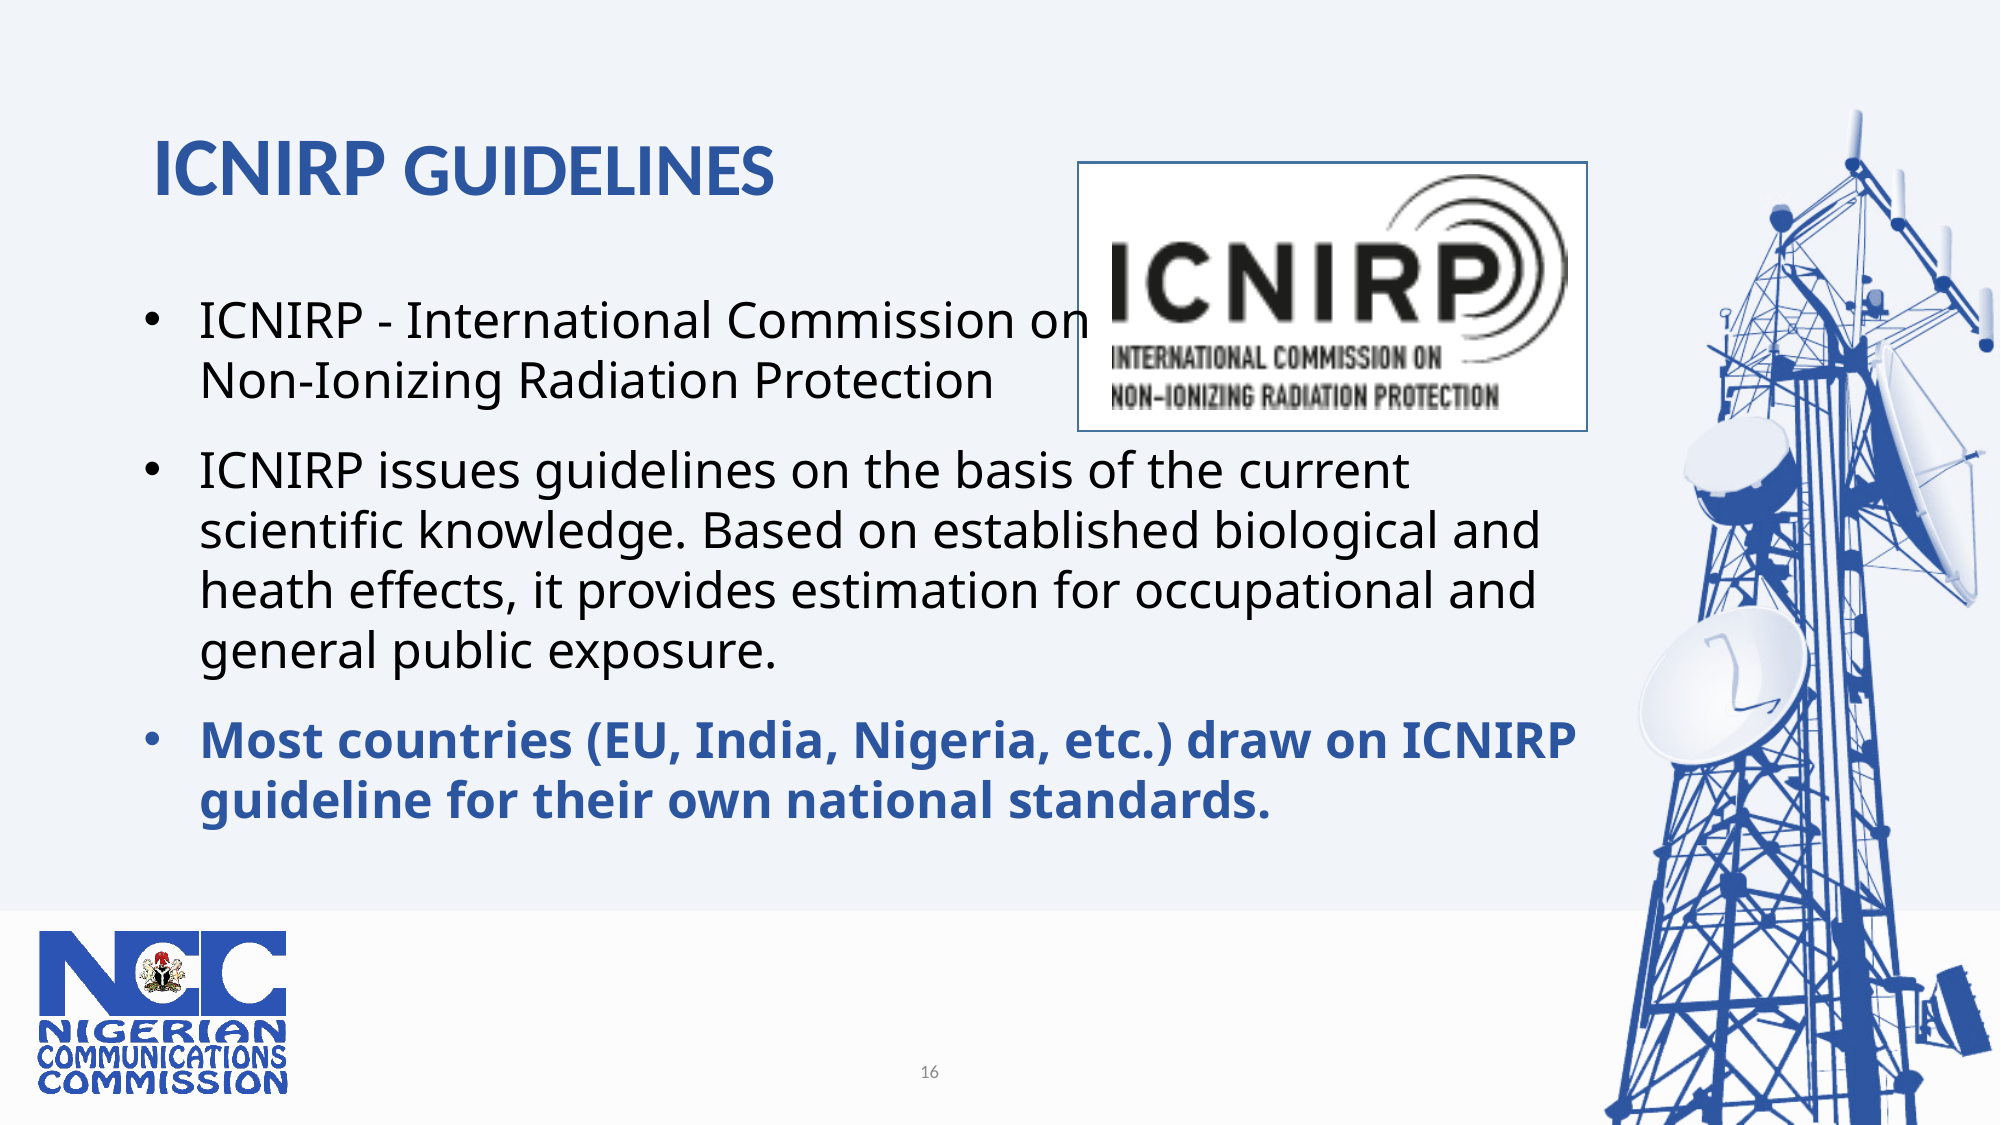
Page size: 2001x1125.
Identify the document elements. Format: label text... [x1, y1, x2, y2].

picture [31, 925, 294, 1101]
slide_number 16 [704, 1040, 1155, 1101]
title ICNIRP GUIDELINES [137, 59, 1625, 278]
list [1112, 174, 1568, 410]
text_box ICNIRP - International Commission on Non-Ionizing Radiation Protection ICNIRP issues guidelines on the basis of the current scientific knowledge. Based on established biological and heath effects, it provides estimation for occupational and general public exposure. Most countries (EU, India, Nigeria, etc.) draw on ICNIRP guideline for their own national standards. [128, 280, 1638, 836]
